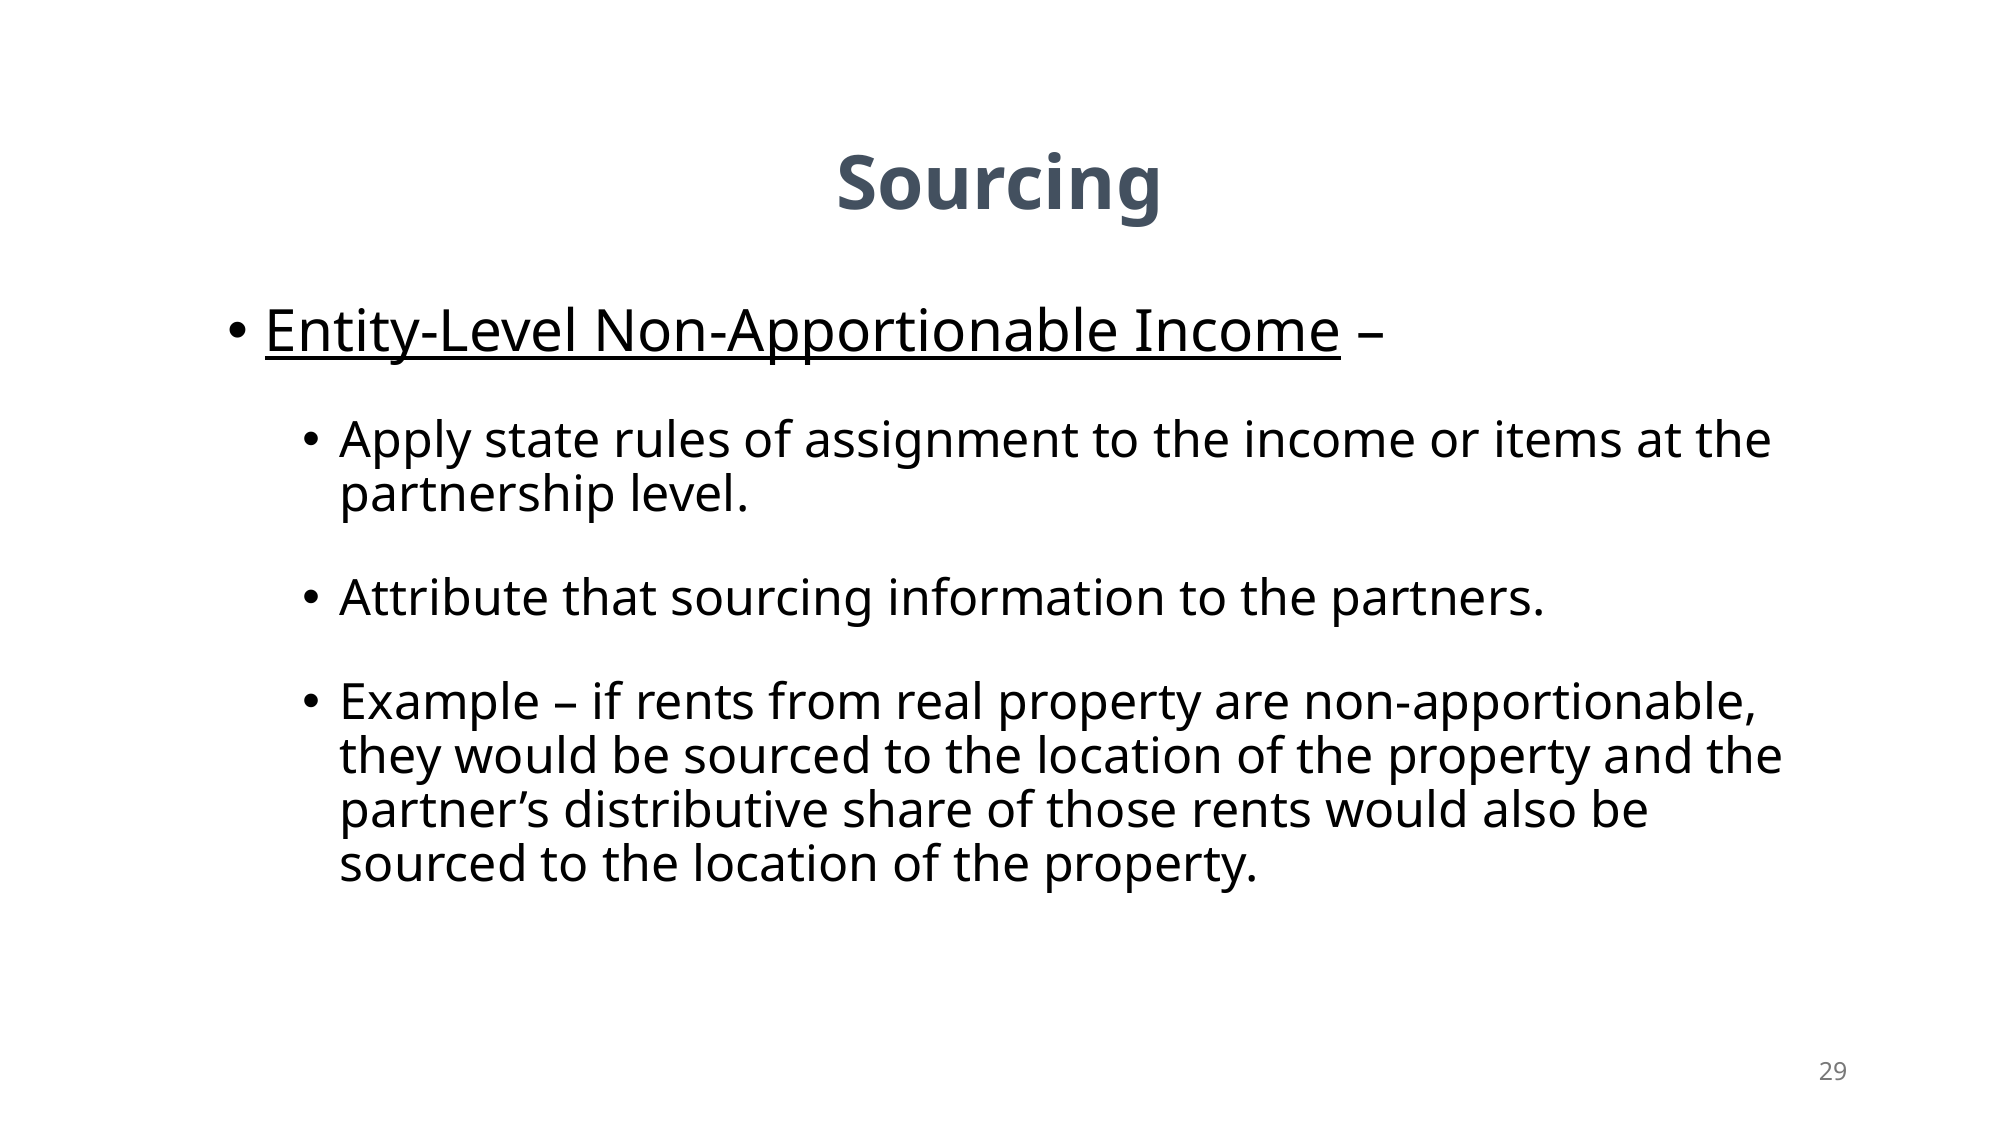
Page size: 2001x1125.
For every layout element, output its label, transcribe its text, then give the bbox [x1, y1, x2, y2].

slide_number 29 [1412, 1042, 1863, 1103]
list Sourcing Entity-Level Non-Apportionable Income – Apply state rules of assignment to the income or items at the partnership level. Attribute that sourcing information to the partners. Example – if rents from real property are non-apportionable, they would be sourced to the location of the property and the partner’s distributive share of those rents would also be sourced to the location of the property. [137, 137, 1863, 1014]
